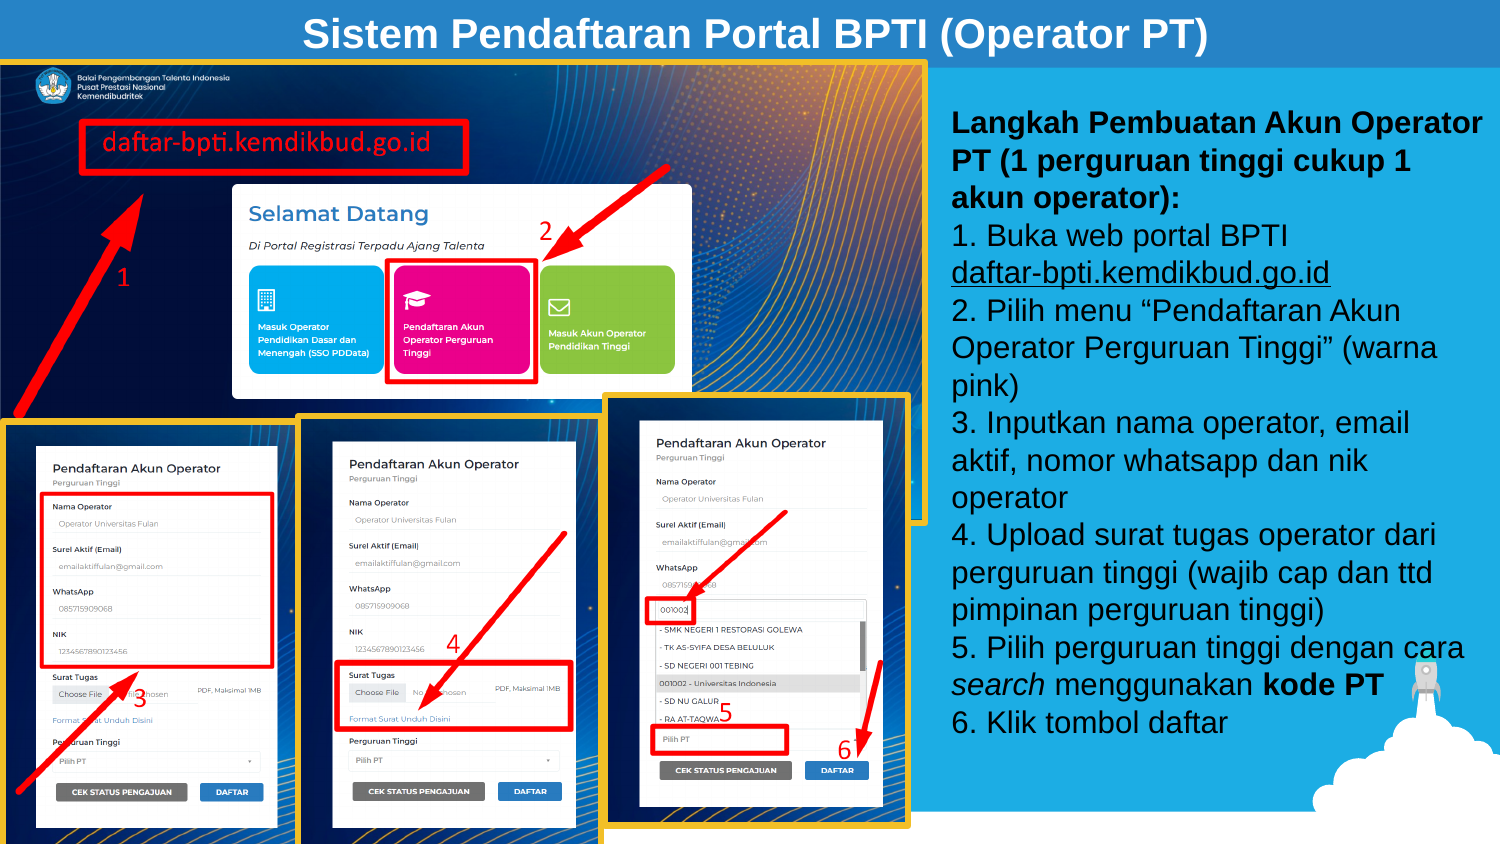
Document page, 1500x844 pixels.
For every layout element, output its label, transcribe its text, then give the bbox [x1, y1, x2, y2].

picture [914, 478, 923, 488]
list Sistem Pendaftaran Portal BPTI (Operator PT) [5, 0, 1500, 65]
text_box Langkah Pembuatan Akun Operator PT (1 perguruan tinggi cukup 1 akun operator): 1. Buka web portal BPTI daftar-bpti.kemdikbud.go.id 2. Pilih menu “Pendaftaran Akun Operator Perguruan Tinggi” (warna pink) 3. Inputkan nama operator, email aktif, nomor whatsapp dan nik operator 4. Upload surat tugas operator dari perguruan tinggi (wajib cap dan ttd pimpinan perguruan tinggi) 5. Pilih perguruan tinggi dengan cara search menggunakan kode PT 6. Klik tombol daftar [936, 67, 1500, 812]
text_box [0, 0, 5, 59]
picture [0, 64, 923, 844]
